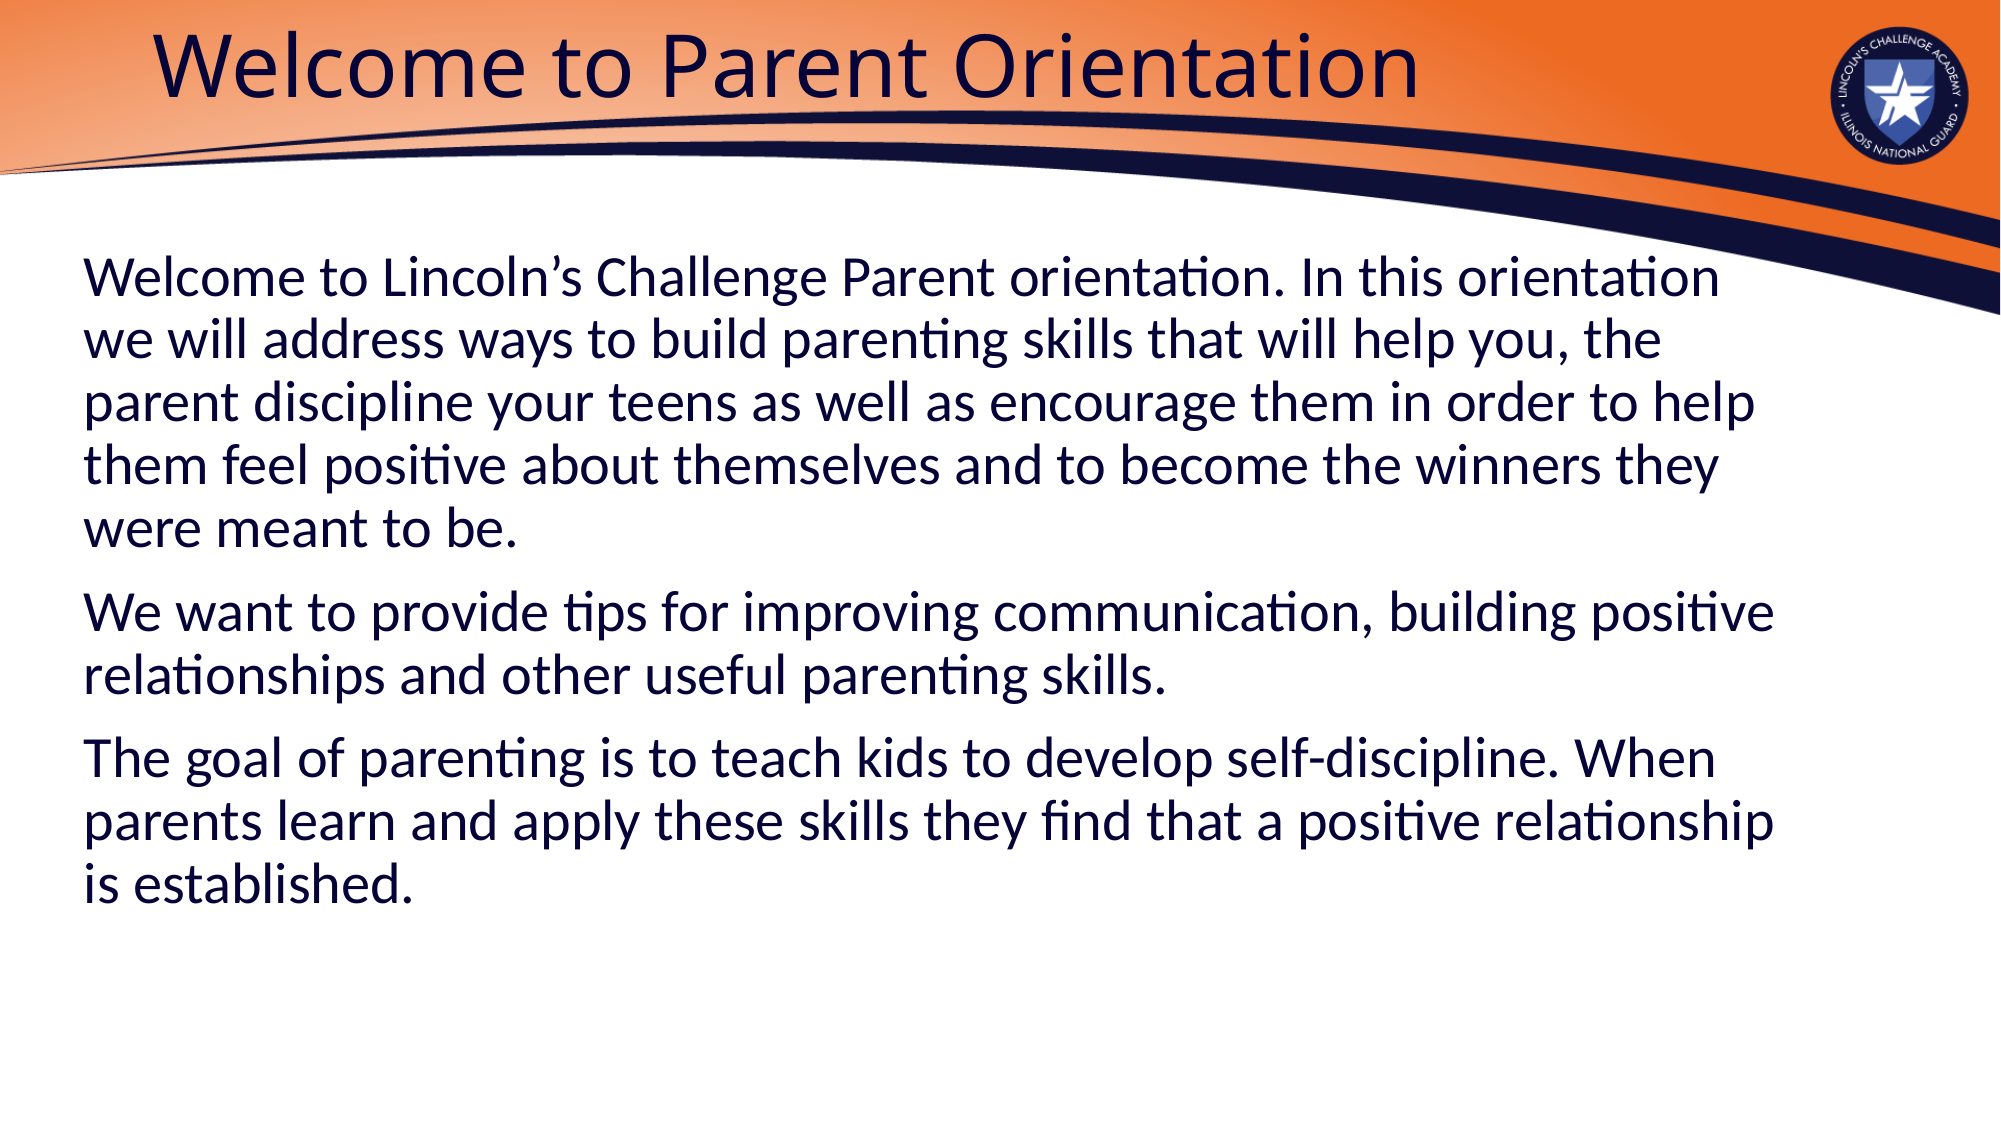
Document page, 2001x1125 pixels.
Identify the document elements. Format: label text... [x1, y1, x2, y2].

title Welcome to Parent Orientation [137, 15, 1863, 125]
list Welcome to Lincoln’s Challenge Parent orientation. In this orientation we will address ways to build parenting skills that will help you, the parent discipline your teens as well as encourage them in order to help them feel positive about themselves and to become the winners they were meant to be. We want to provide tips for improving communication, building positive relationships and other useful parenting skills. The goal of parenting is to teach kids to develop self-discipline. When parents learn and apply these skills they find that a positive relationship is established. [68, 238, 1794, 953]
picture [0, 0, 2001, 1125]
